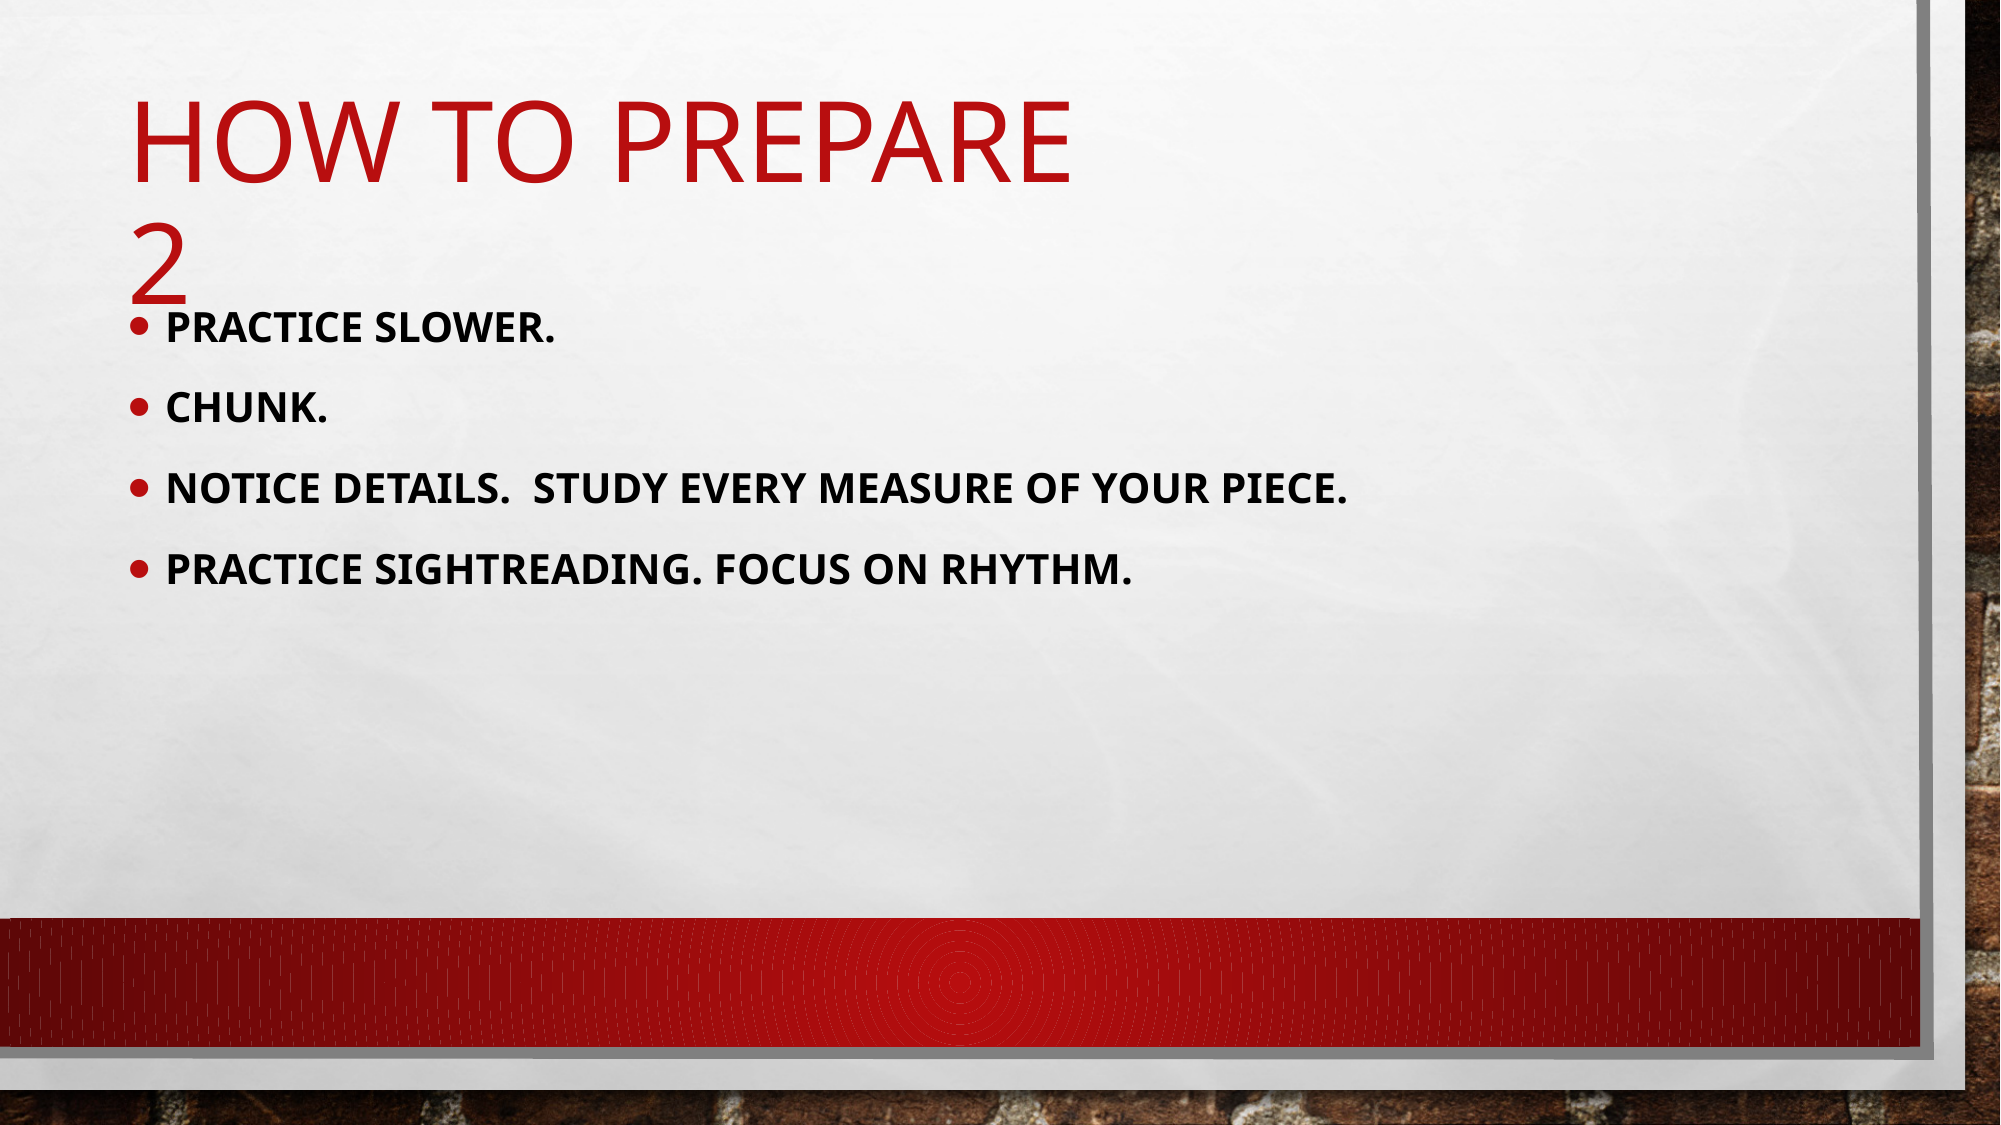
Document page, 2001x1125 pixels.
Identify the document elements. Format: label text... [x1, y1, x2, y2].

picture [0, 0, 2000, 1125]
list Practice slower. Chunk. Notice details. Study every measure of your piece. Practice sightreading. Focus on rhythm. [112, 170, 1818, 714]
title HOW TO PREPARE 2 [112, 112, 1818, 170]
